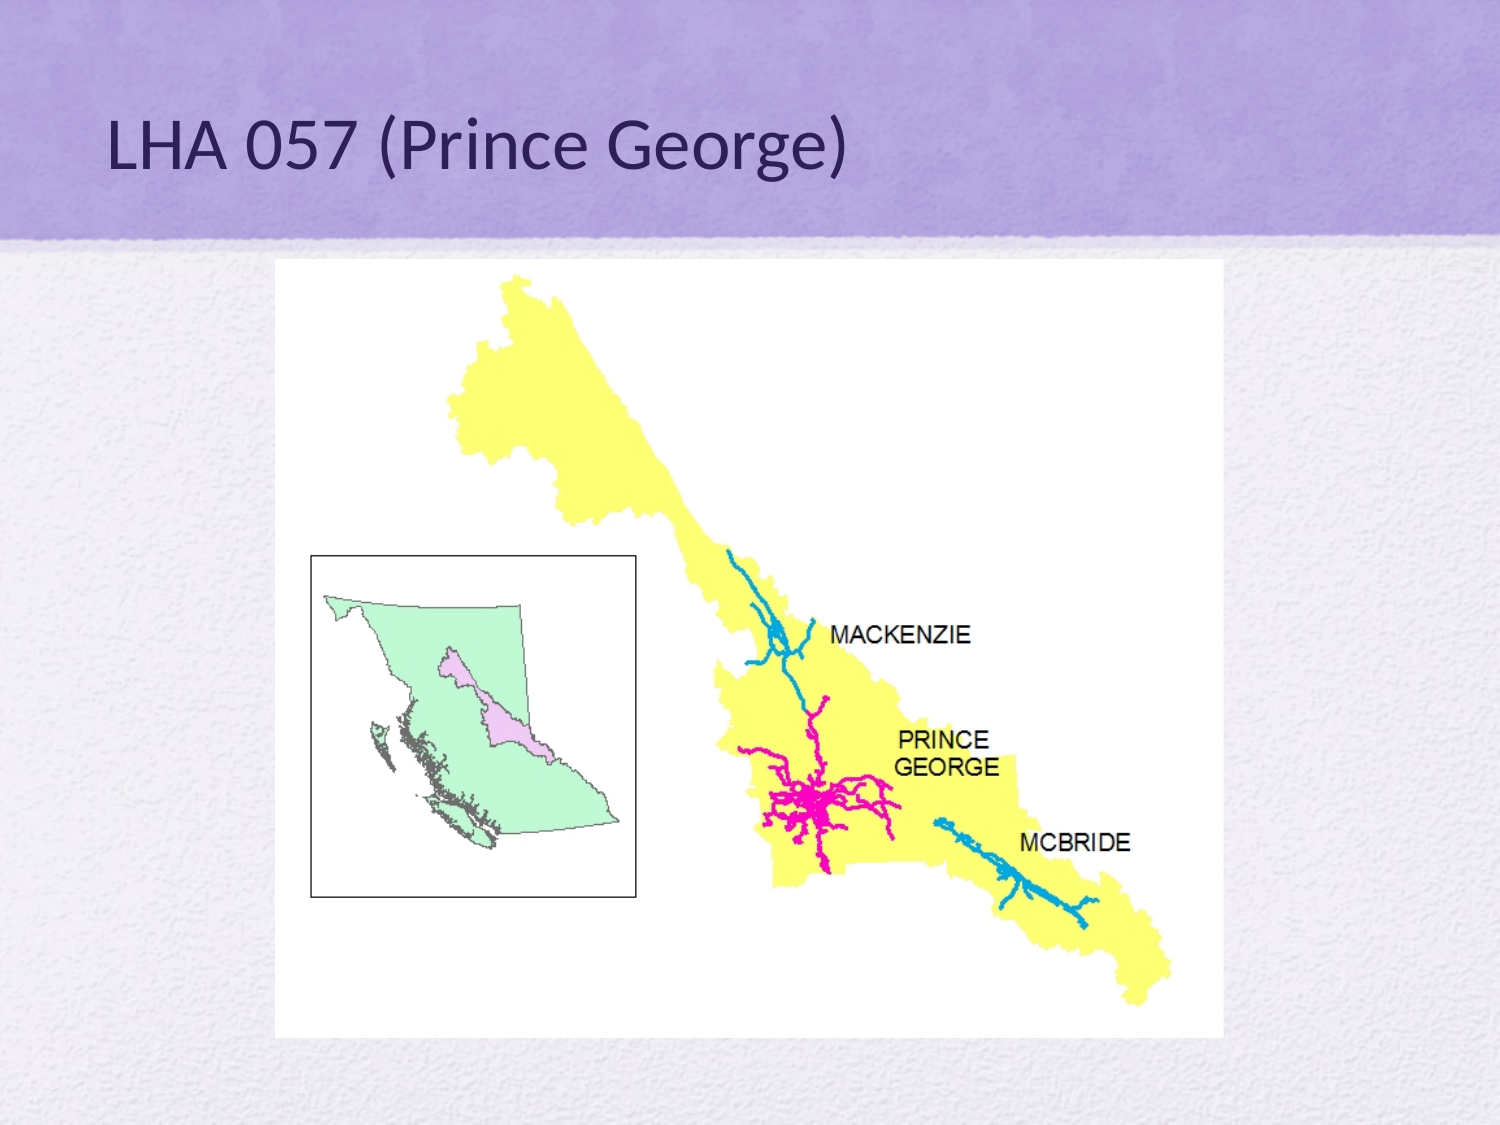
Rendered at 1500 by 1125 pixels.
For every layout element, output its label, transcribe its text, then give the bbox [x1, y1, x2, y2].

picture [0, 225, 1500, 1125]
text_box LHA 057 (Prince George) [92, 87, 866, 193]
